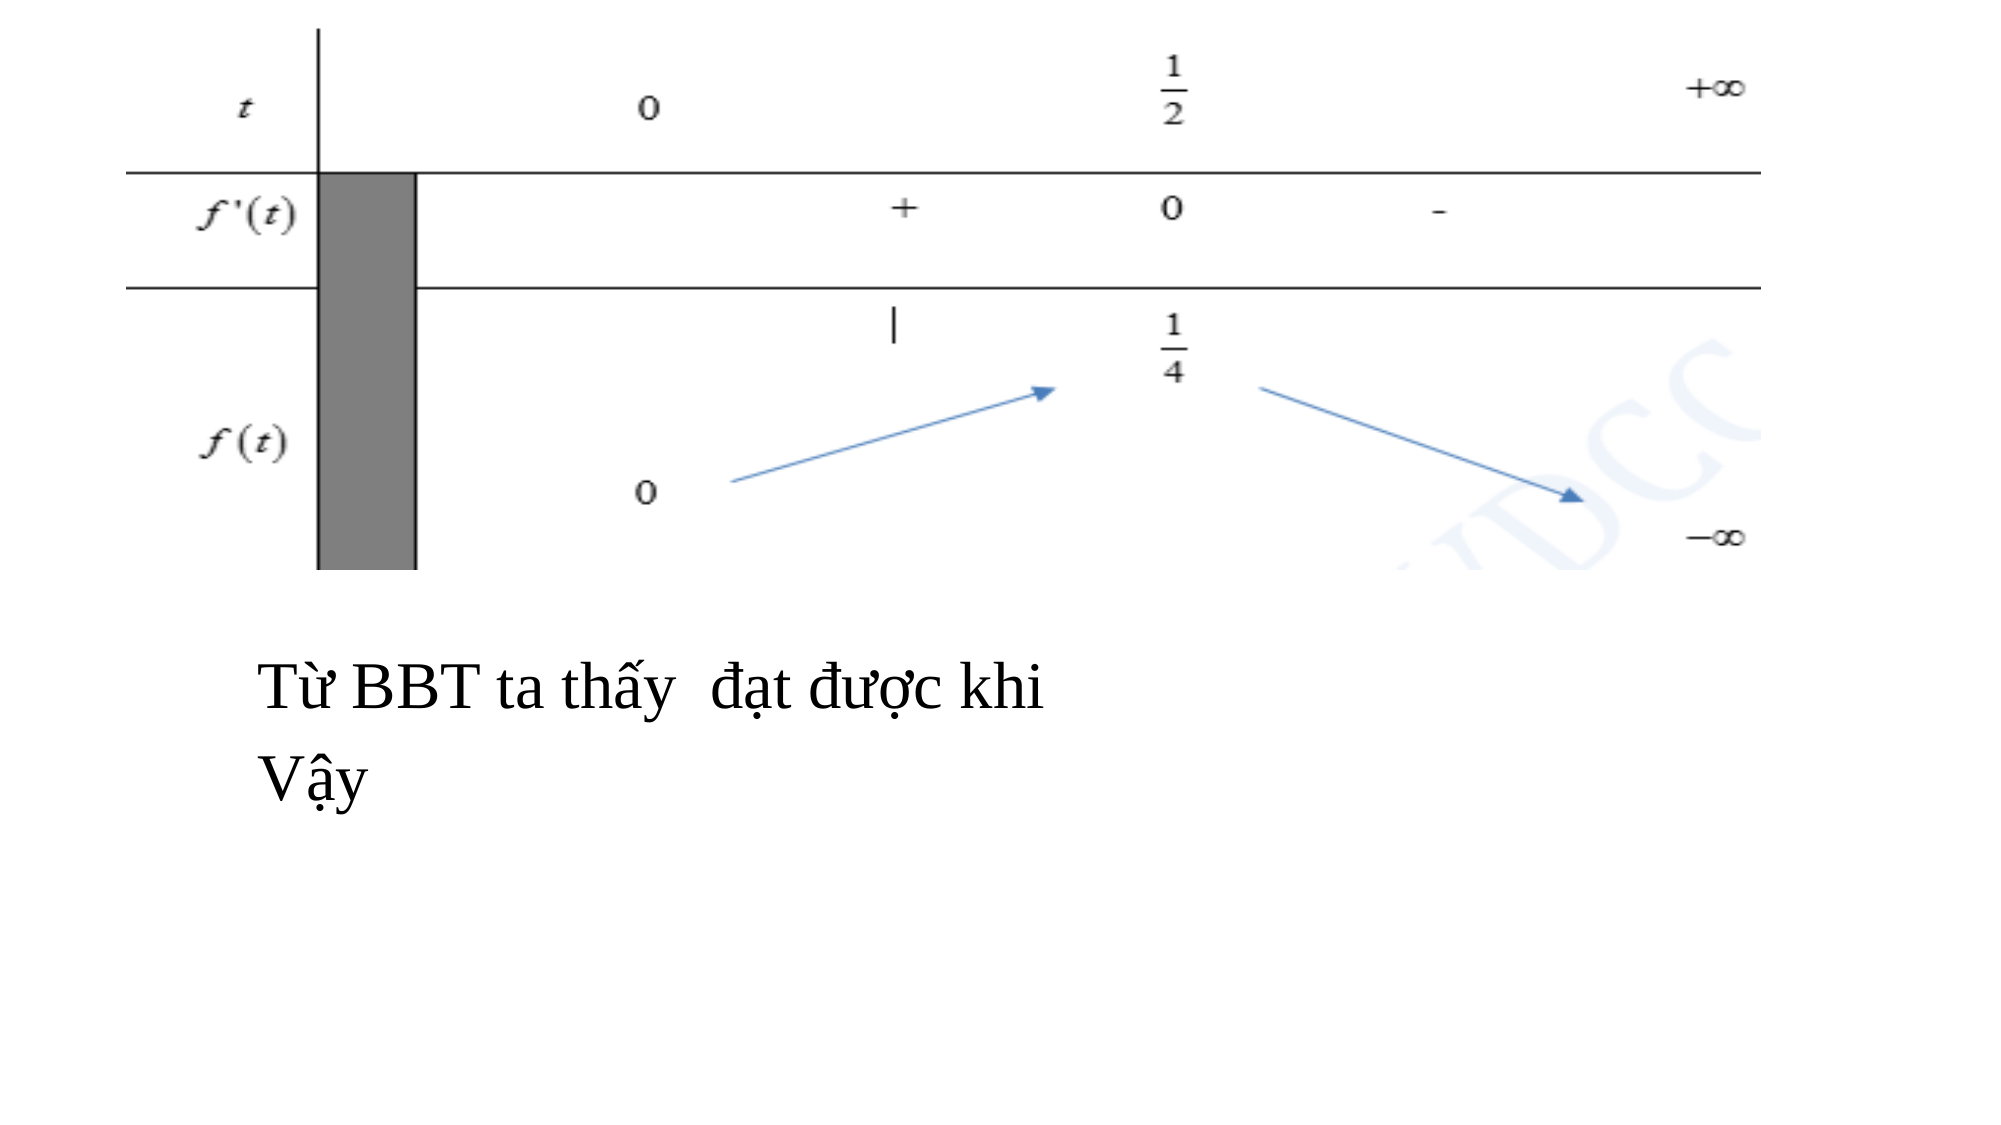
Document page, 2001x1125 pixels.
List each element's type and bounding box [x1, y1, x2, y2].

picture [126, 27, 1761, 570]
